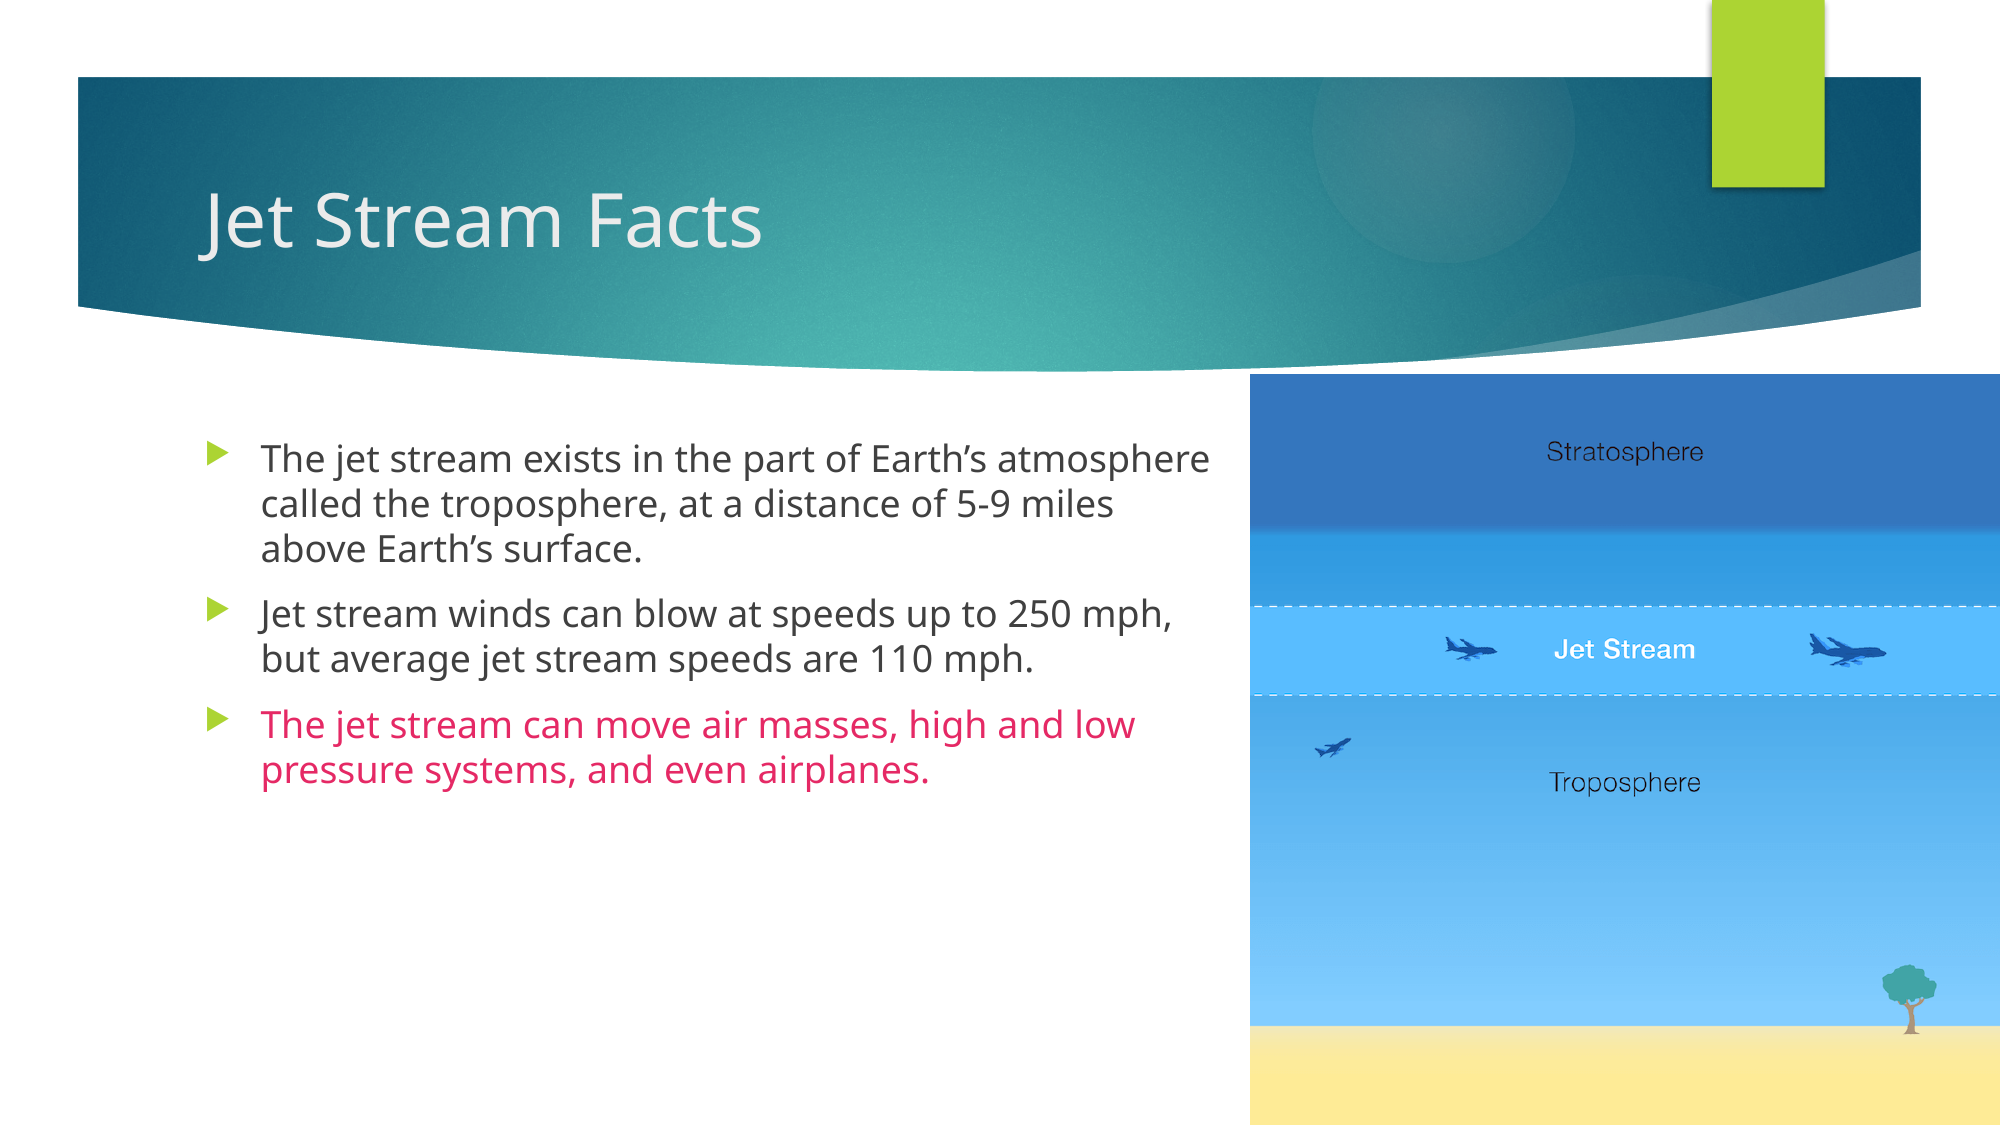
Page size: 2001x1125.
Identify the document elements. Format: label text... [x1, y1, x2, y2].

title Jet Stream Facts [189, 159, 1627, 276]
picture [1249, 374, 2000, 1125]
list The jet stream exists in the part of Earth’s atmosphere called the troposphere, at a distance of 5-9 miles above Earth’s surface. Jet stream winds can blow at speeds up to 250 mph, but average jet stream speeds are 110 mph. The jet stream can move air masses, high and low pressure systems, and even airplanes. [189, 427, 1231, 988]
